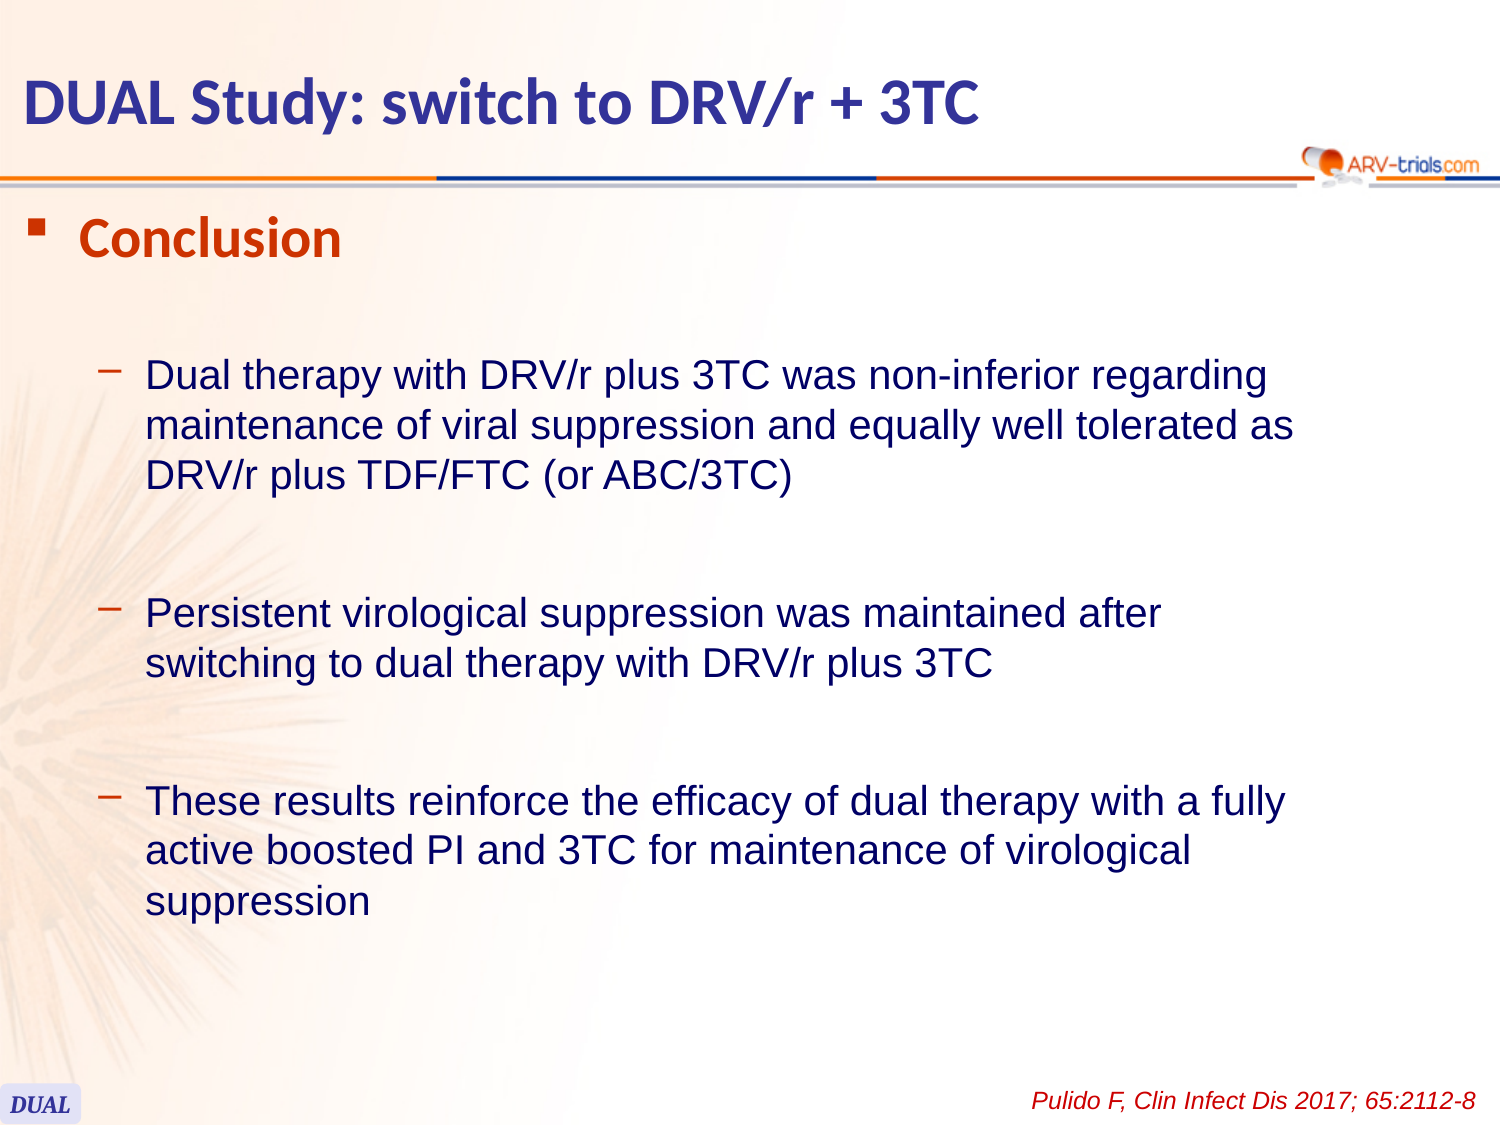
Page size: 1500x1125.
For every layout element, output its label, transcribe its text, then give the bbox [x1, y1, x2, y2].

list Conclusion Dual therapy with DRV/r plus 3TC was non-inferior regarding maintenance of viral suppression and equally well tolerated as DRV/r plus TDF/FTC (or ABC/3TC) Persistent virological suppression was maintained after switching to dual therapy with DRV/r plus 3TC These results reinforce the efficacy of dual therapy with a fully active boosted PI and 3TC for maintenance of virological suppression [8, 191, 1353, 1062]
title DUAL Study: switch to DRV/r + 3TC [8, 6, 1353, 190]
text_box DUAL [0, 1083, 82, 1125]
picture [0, 0, 1500, 1125]
text_box Pulido F, Clin Infect Dis 2017; 65:2112-8 [821, 1076, 1499, 1122]
